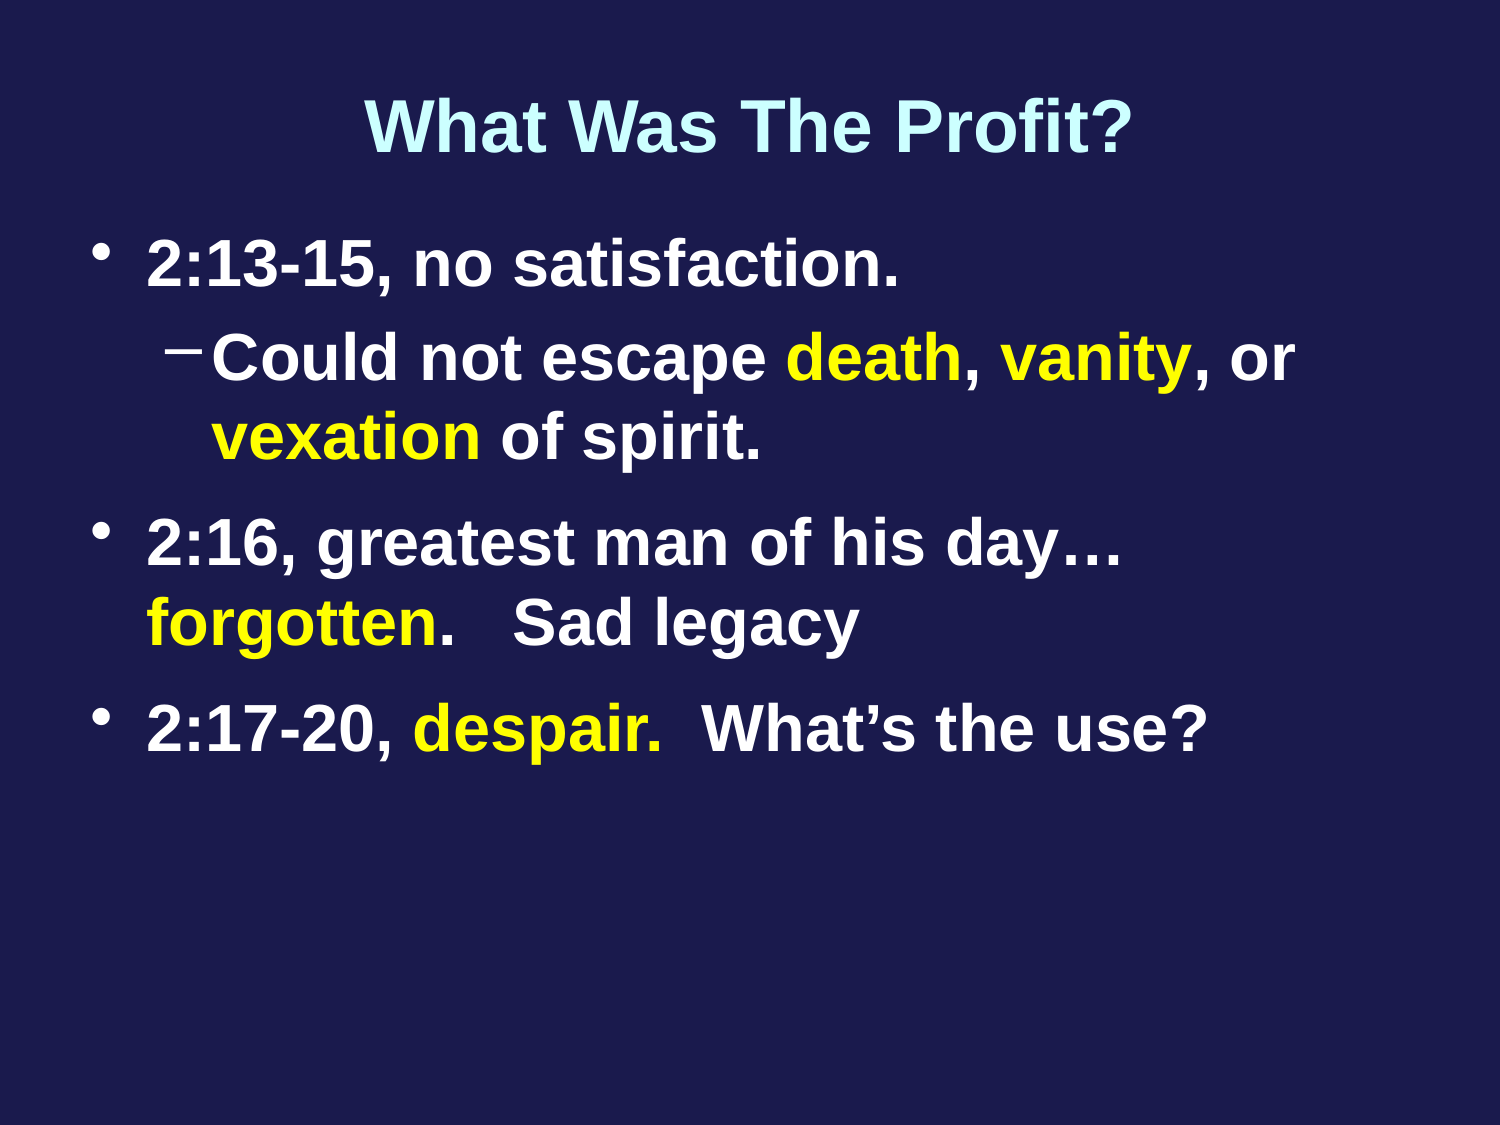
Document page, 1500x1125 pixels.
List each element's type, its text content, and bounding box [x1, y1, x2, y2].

title What Was The Profit? [75, 45, 1425, 200]
list 2:13-15, no satisfaction. Could not escape death, vanity, or vexation of spirit. 2:16, greatest man of his day… forgotten. Sad legacy 2:17-20, despair. What’s the use? [75, 212, 1425, 1005]
